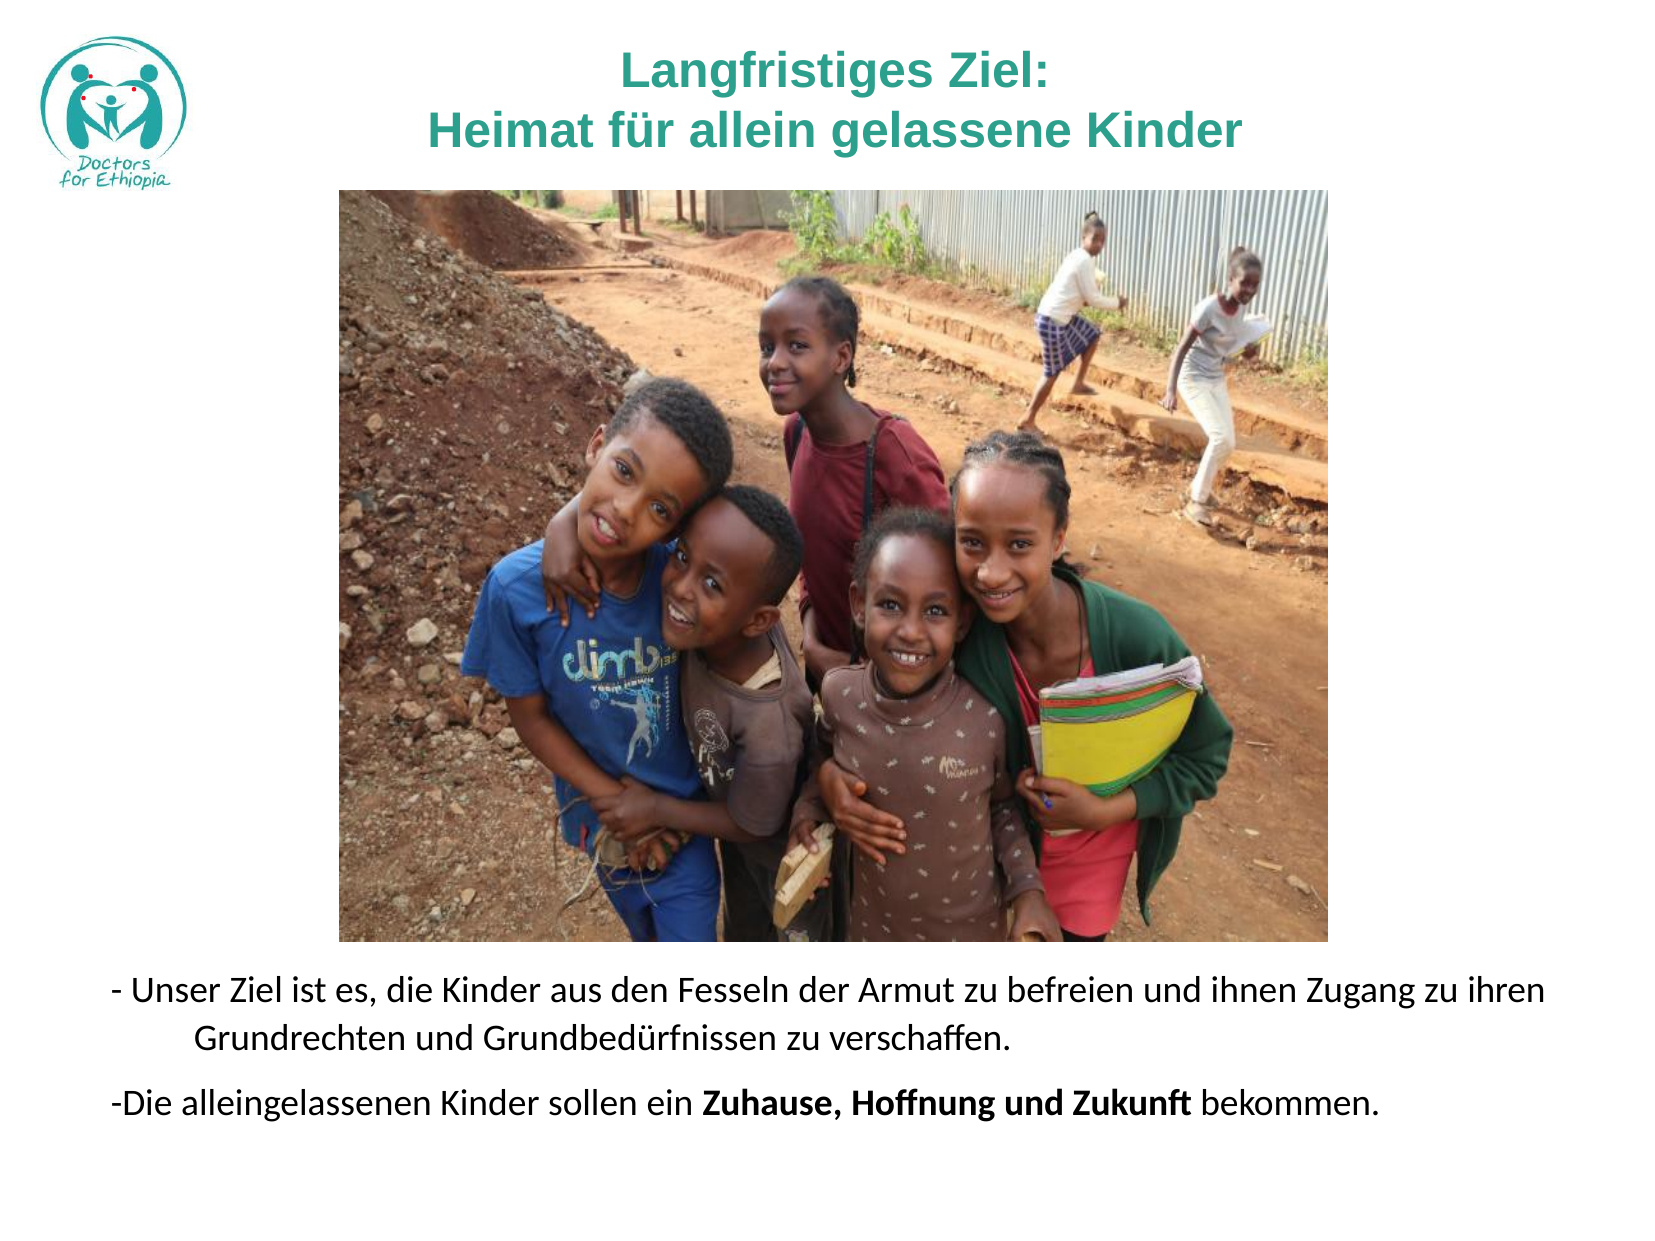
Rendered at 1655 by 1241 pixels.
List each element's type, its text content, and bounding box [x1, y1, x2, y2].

text_box - Unser Ziel ist es, die Kinder aus den Fesseln der Armut zu befreien und ihnen Zugang zu ihren Grundrechten und Grundbedürfnissen zu verschaffen. -Die alleingelassenen Kinder sollen ein Zuhause, Hoffnung und Zukunft bekommen. [108, 959, 1655, 1123]
picture [339, 190, 1328, 943]
title Langfristiges Ziel: Heimat für allein gelassene Kinder [281, 20, 1373, 245]
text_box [35, 34, 193, 191]
